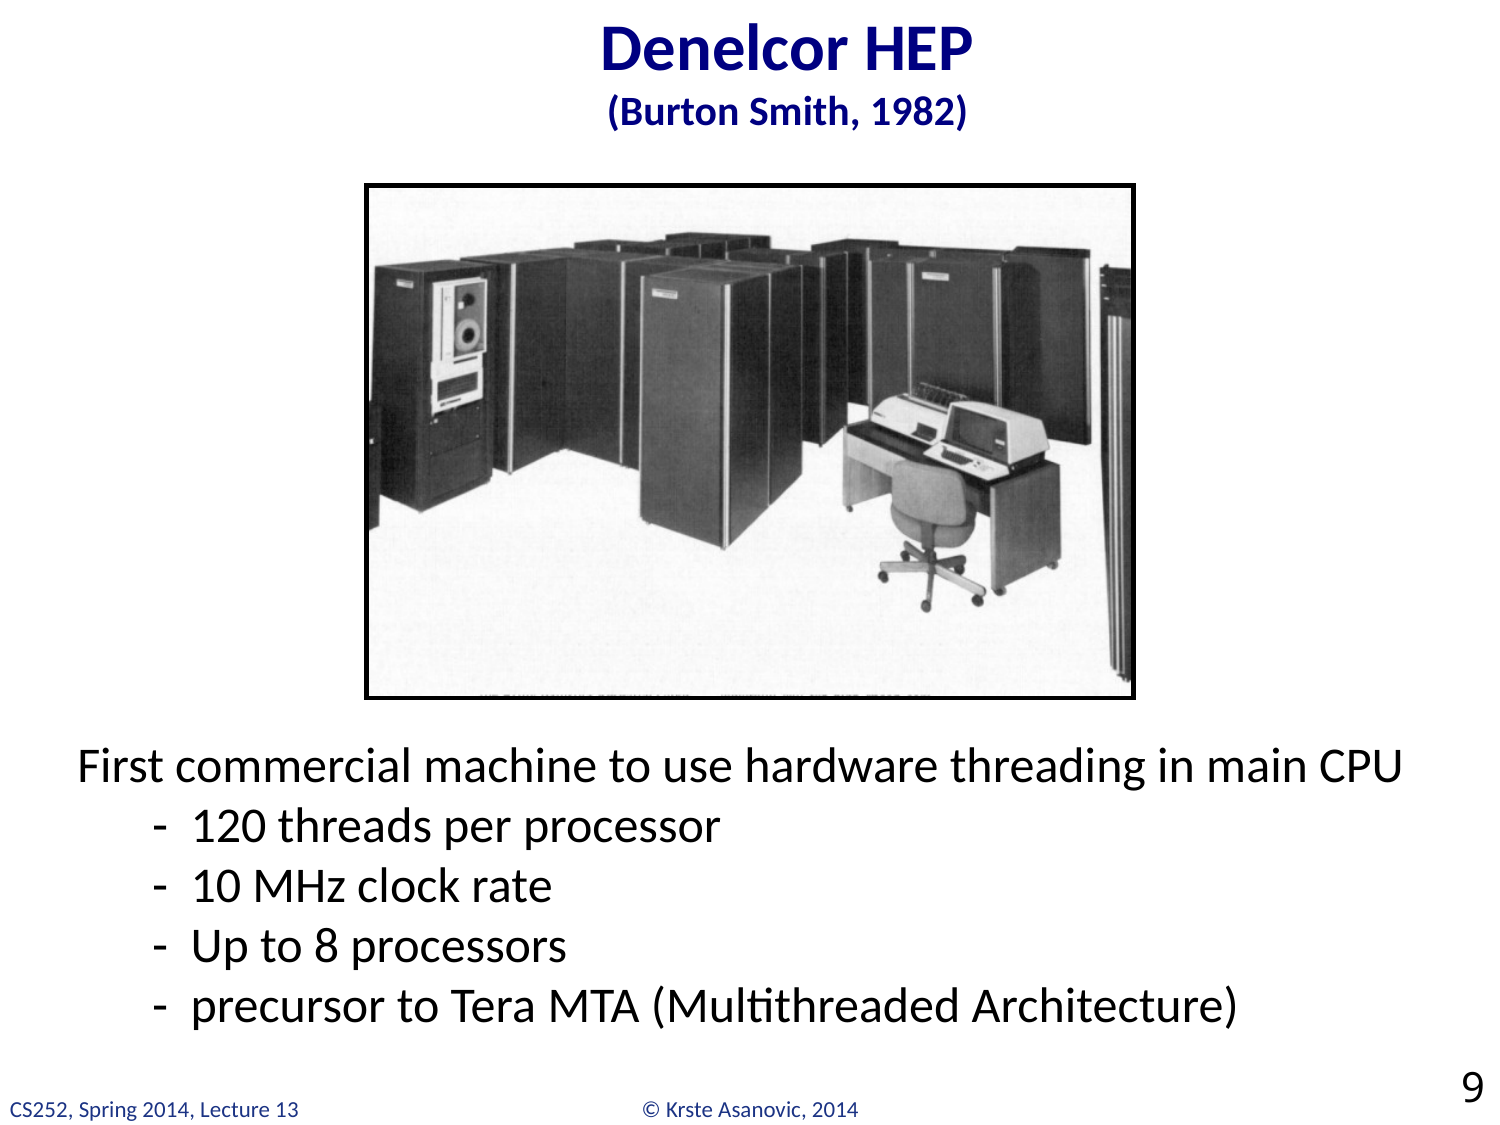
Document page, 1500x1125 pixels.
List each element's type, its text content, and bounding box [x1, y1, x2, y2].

list First commercial machine to use hardware threading in main CPU 120 threads per processor 10 MHz clock rate Up to 8 processors precursor to Tera MTA (Multithreaded Architecture) [62, 724, 1438, 1076]
title Denelcor HEP (Burton Smith, 1982) [199, 12, 1376, 126]
picture [368, 187, 1132, 696]
slide_number 9 [1362, 1085, 1500, 1125]
